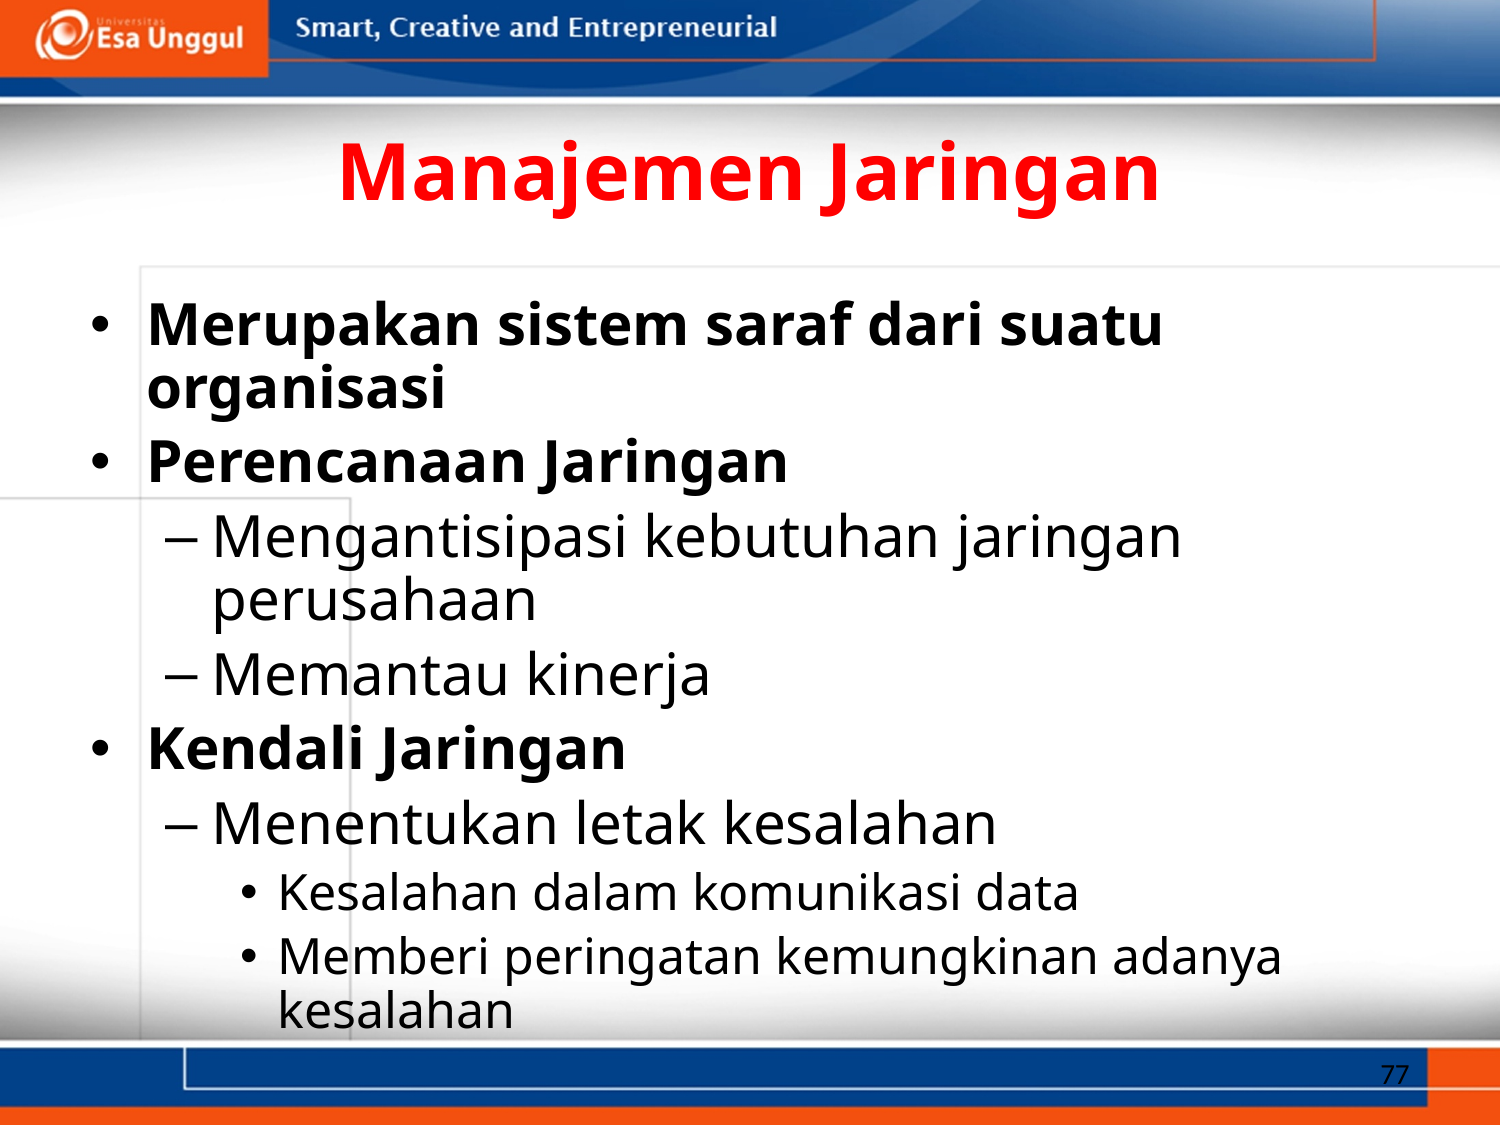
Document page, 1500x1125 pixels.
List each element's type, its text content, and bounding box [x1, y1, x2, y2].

slide_number 77 [1074, 1042, 1425, 1103]
title Manajemen Jaringan [75, 75, 1425, 263]
picture [0, 0, 1500, 1125]
list Merupakan sistem saraf dari suatu organisasi Perencanaan Jaringan Mengantisipasi kebutuhan jaringan perusahaan Memantau kinerja Kendali Jaringan Menentukan letak kesalahan Kesalahan dalam komunikasi data Memberi peringatan kemungkinan adanya kesalahan [75, 287, 1425, 1005]
